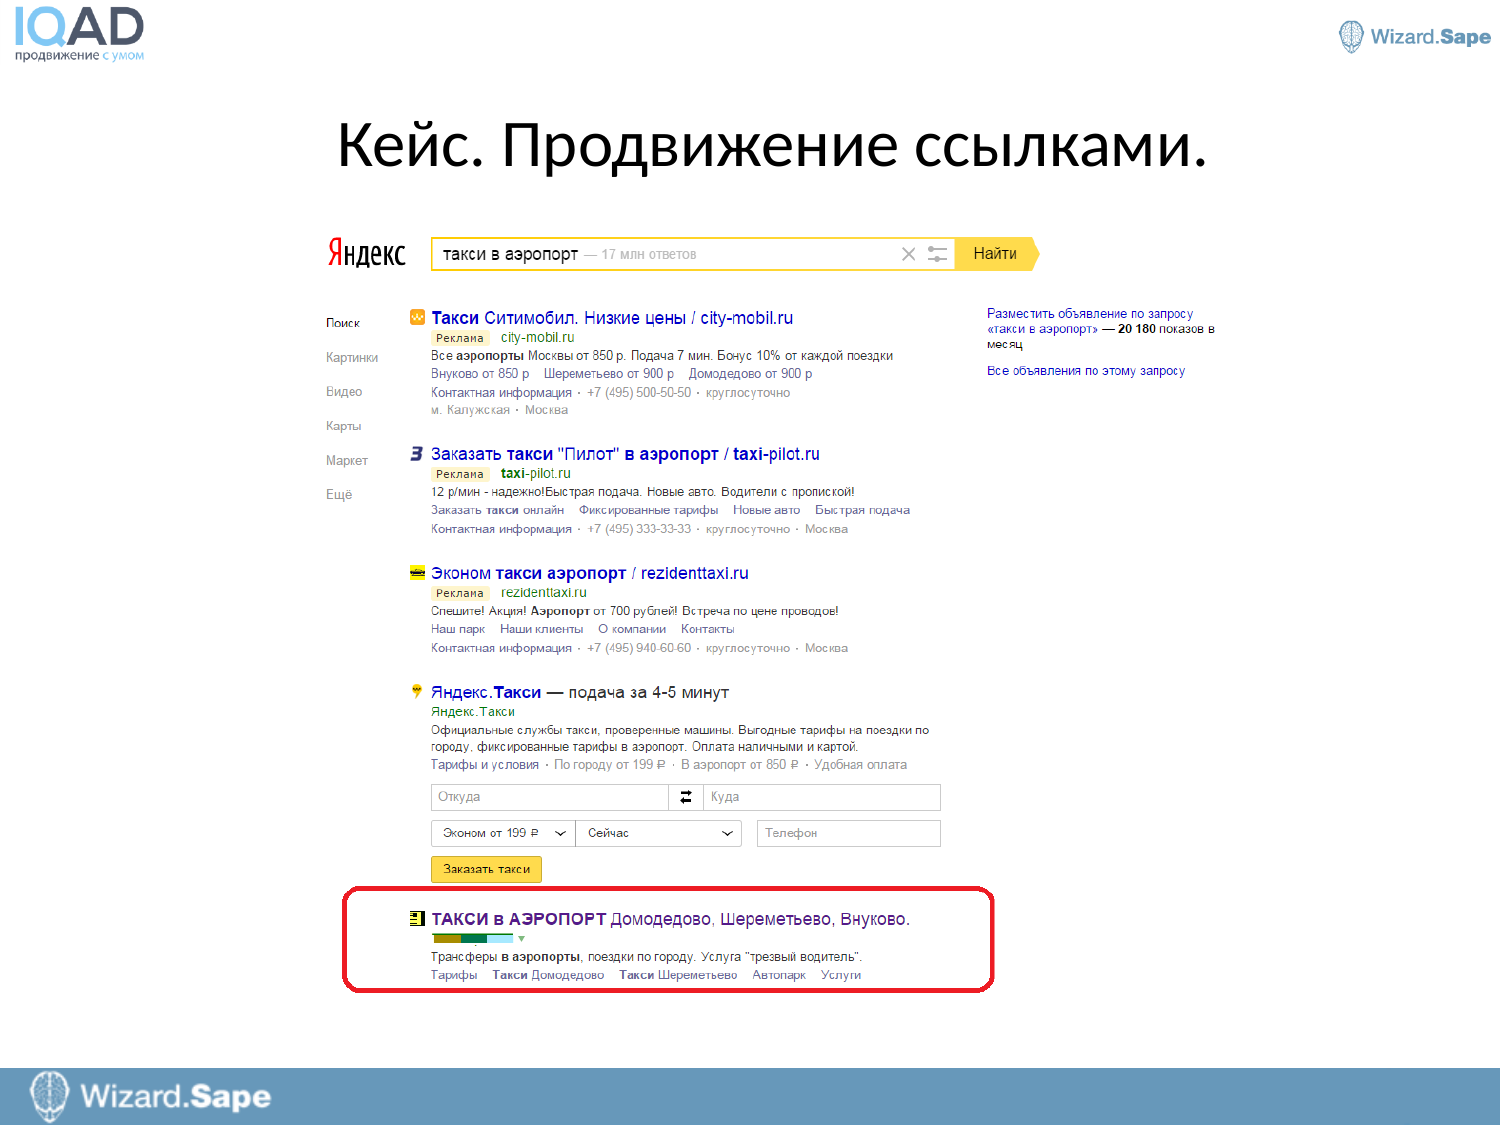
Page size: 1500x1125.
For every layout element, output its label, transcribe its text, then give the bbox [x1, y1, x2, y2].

picture [0, 1068, 1500, 1125]
picture [1334, 7, 1499, 62]
picture [312, 225, 1276, 994]
picture [0, 0, 148, 65]
title Кейс. Продвижение ссылками. [64, 19, 1483, 261]
